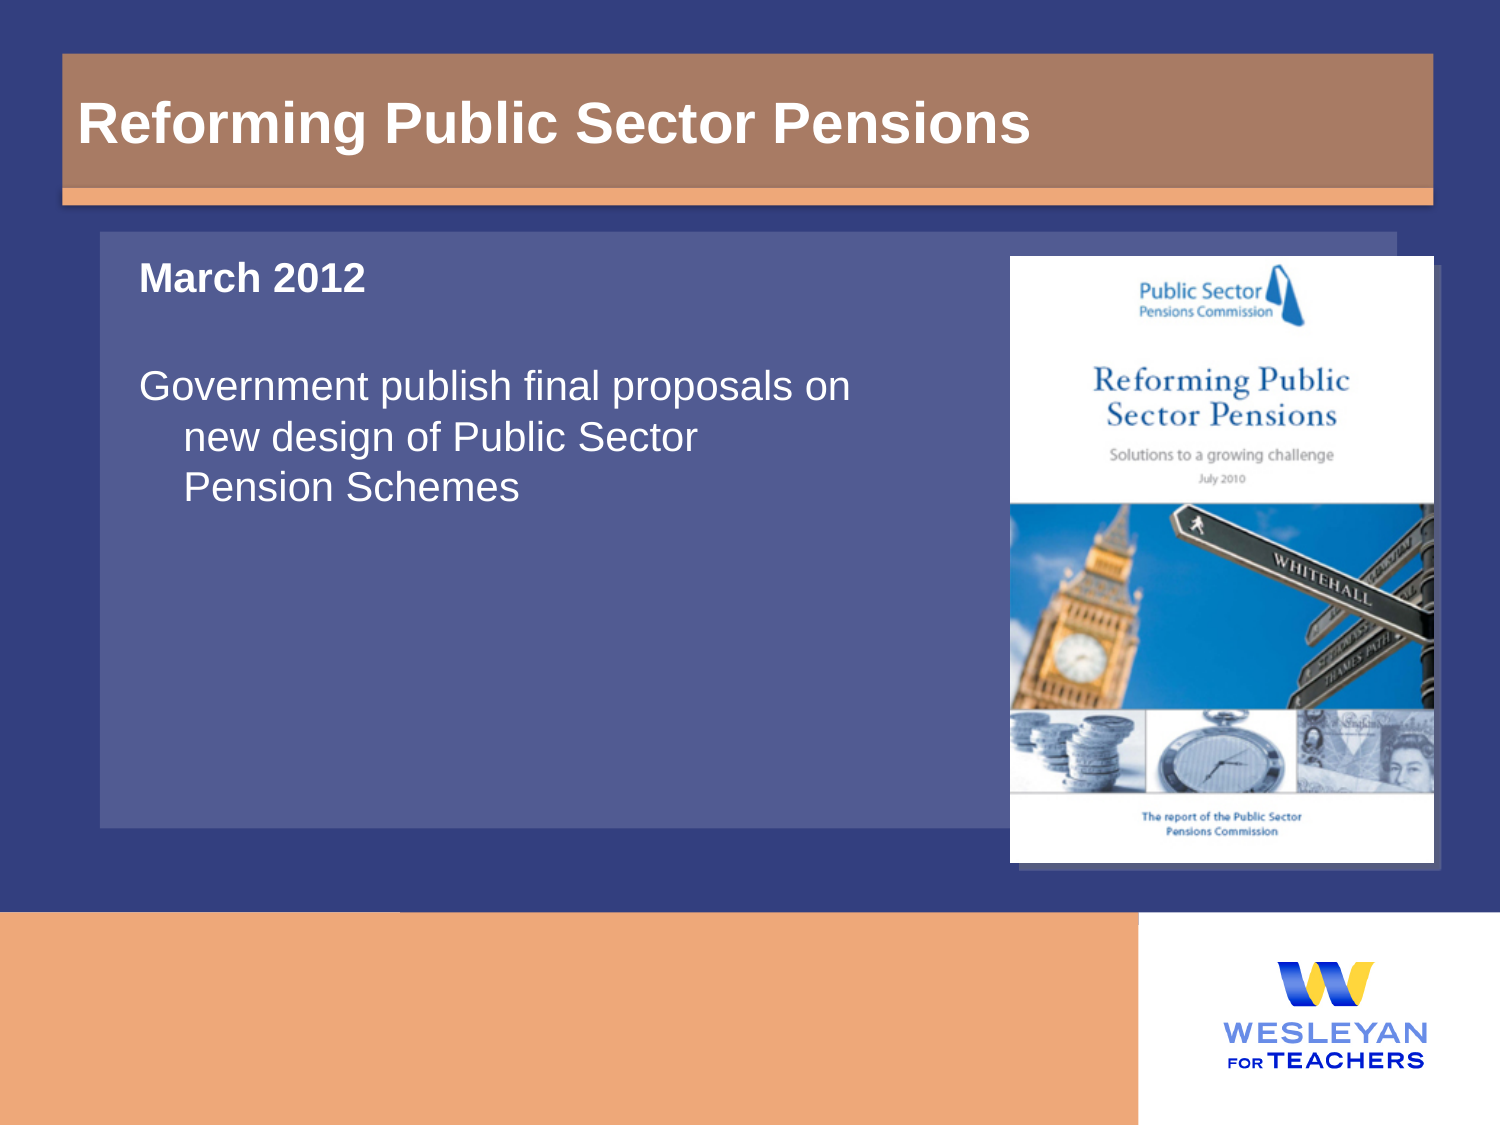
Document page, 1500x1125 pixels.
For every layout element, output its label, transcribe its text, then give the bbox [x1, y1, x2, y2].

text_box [0, 912, 1500, 1125]
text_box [62, 53, 1434, 206]
text_box [99, 231, 1398, 829]
text_box March 2012 Government publish final proposals on new design of Public Sector Pension Schemes [123, 243, 871, 517]
picture [1010, 256, 1434, 863]
text_box [0, 0, 1500, 911]
